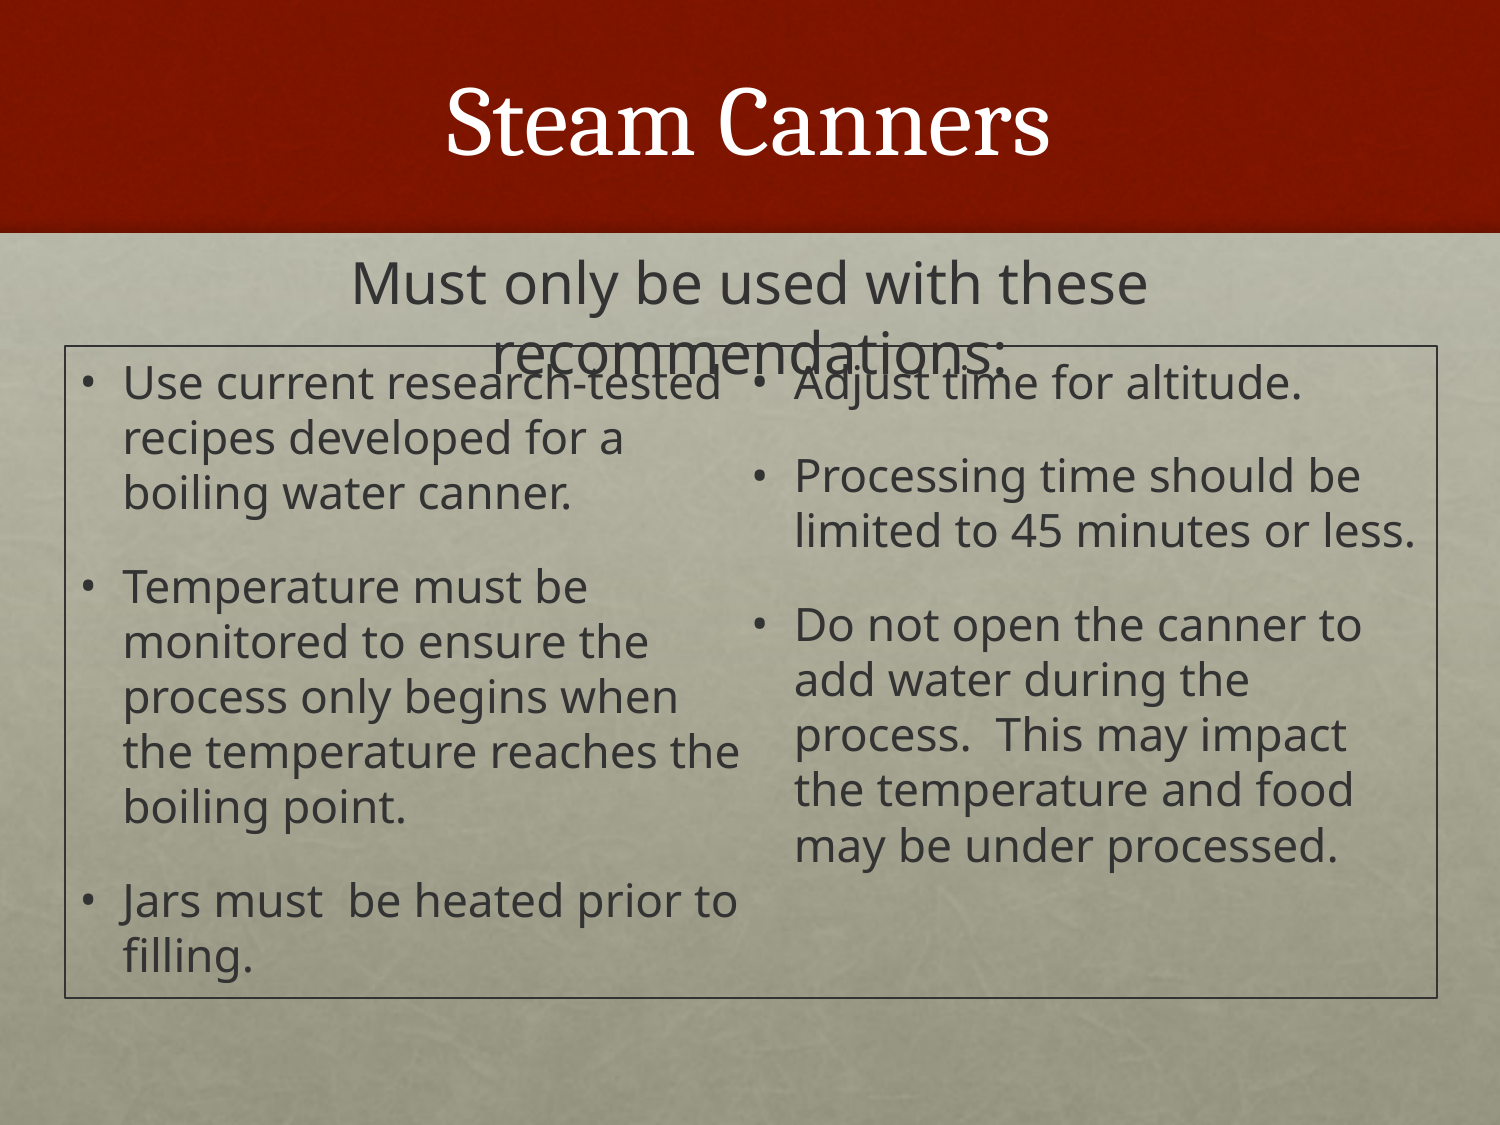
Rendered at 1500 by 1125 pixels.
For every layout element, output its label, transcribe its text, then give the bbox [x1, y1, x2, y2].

text_box Must only be used with these recommendations: [127, 238, 1372, 394]
picture [0, 214, 1500, 1125]
list Use current research-tested recipes developed for a boiling water canner. Temperature must be monitored to ensure the process only begins when the temperature reaches the boiling point. Jars must be heated prior to filling. Adjust time for altitude. Processing time should be limited to 45 minutes or less. Do not open the canner to add water during the process. This may impact the temperature and food may be under processed. [64, 345, 1438, 998]
title Steam Canners [127, 10, 1372, 221]
